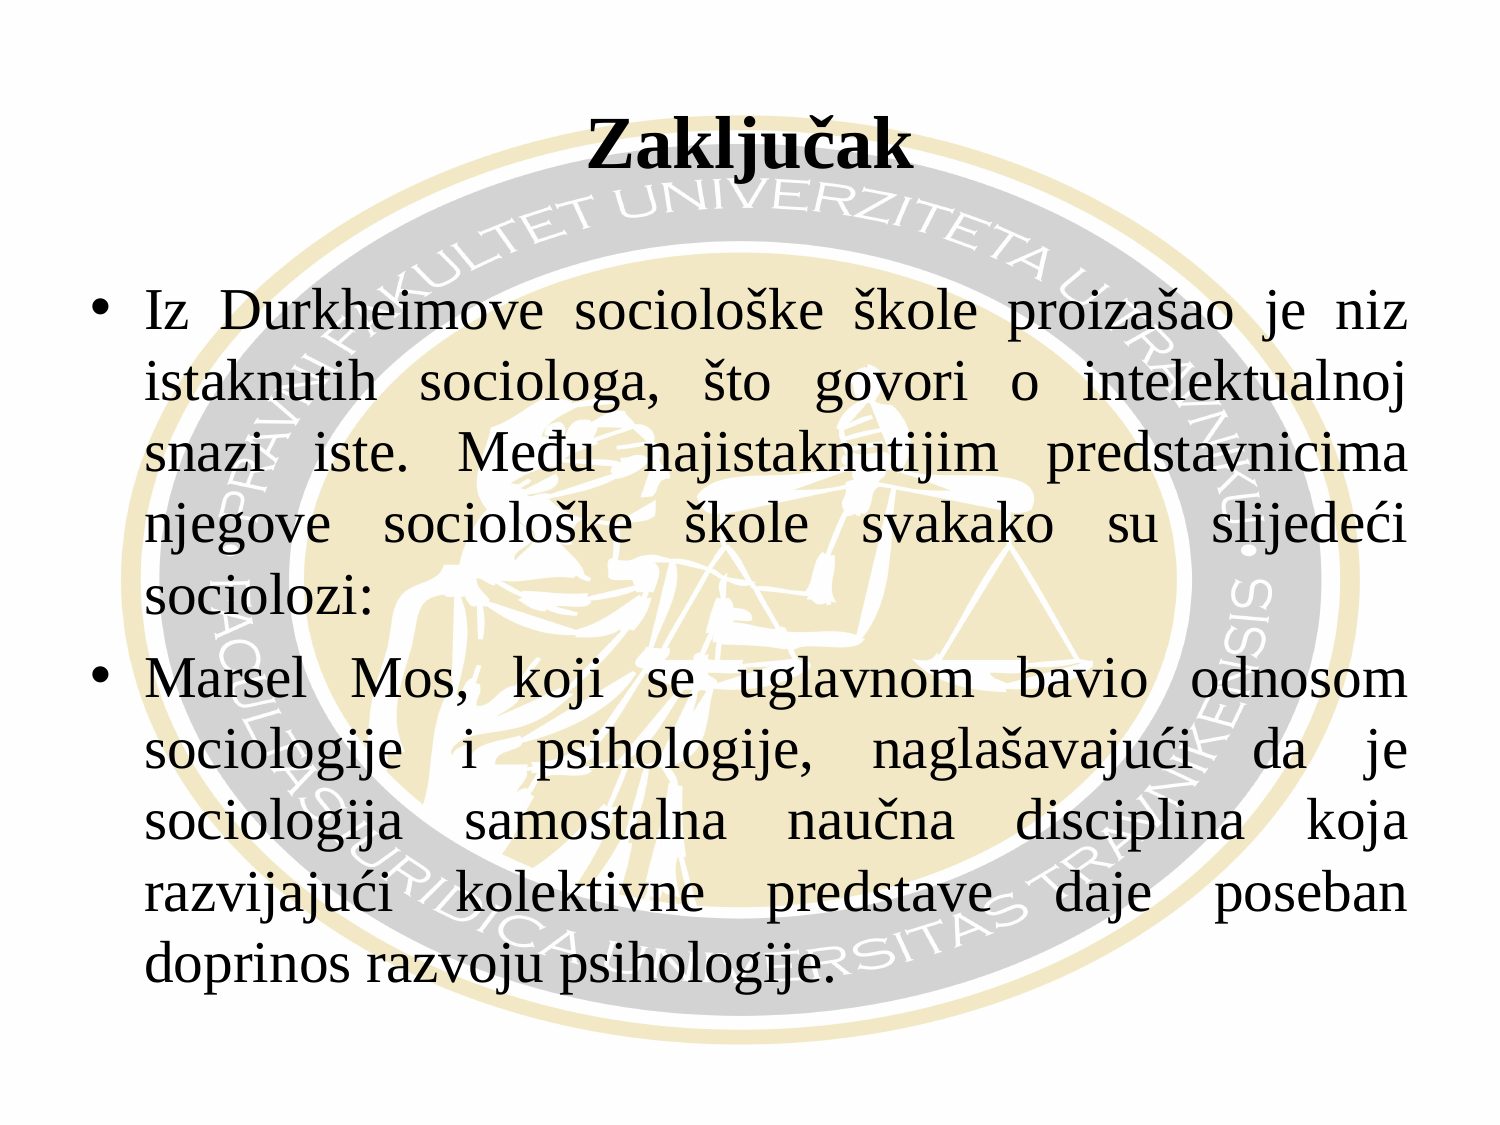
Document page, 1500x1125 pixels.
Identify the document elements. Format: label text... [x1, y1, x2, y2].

title Zaključak [75, 45, 1425, 233]
list Iz Durkheimove sociološke škole proizašao je niz istaknutih sociologa, što govori o intelektualnoj snazi iste. Među najistaknutijim predstavnicima njegove sociološke škole svakako su slijedeći sociolozi: Marsel Mos, koji se uglavnom bavio odnosom sociologije i psihologije, naglašavajući da je sociologija samostalna naučna disciplina koja razvijajući kolektivne predstave daje poseban doprinos razvoju psihologije. [75, 262, 1425, 1005]
